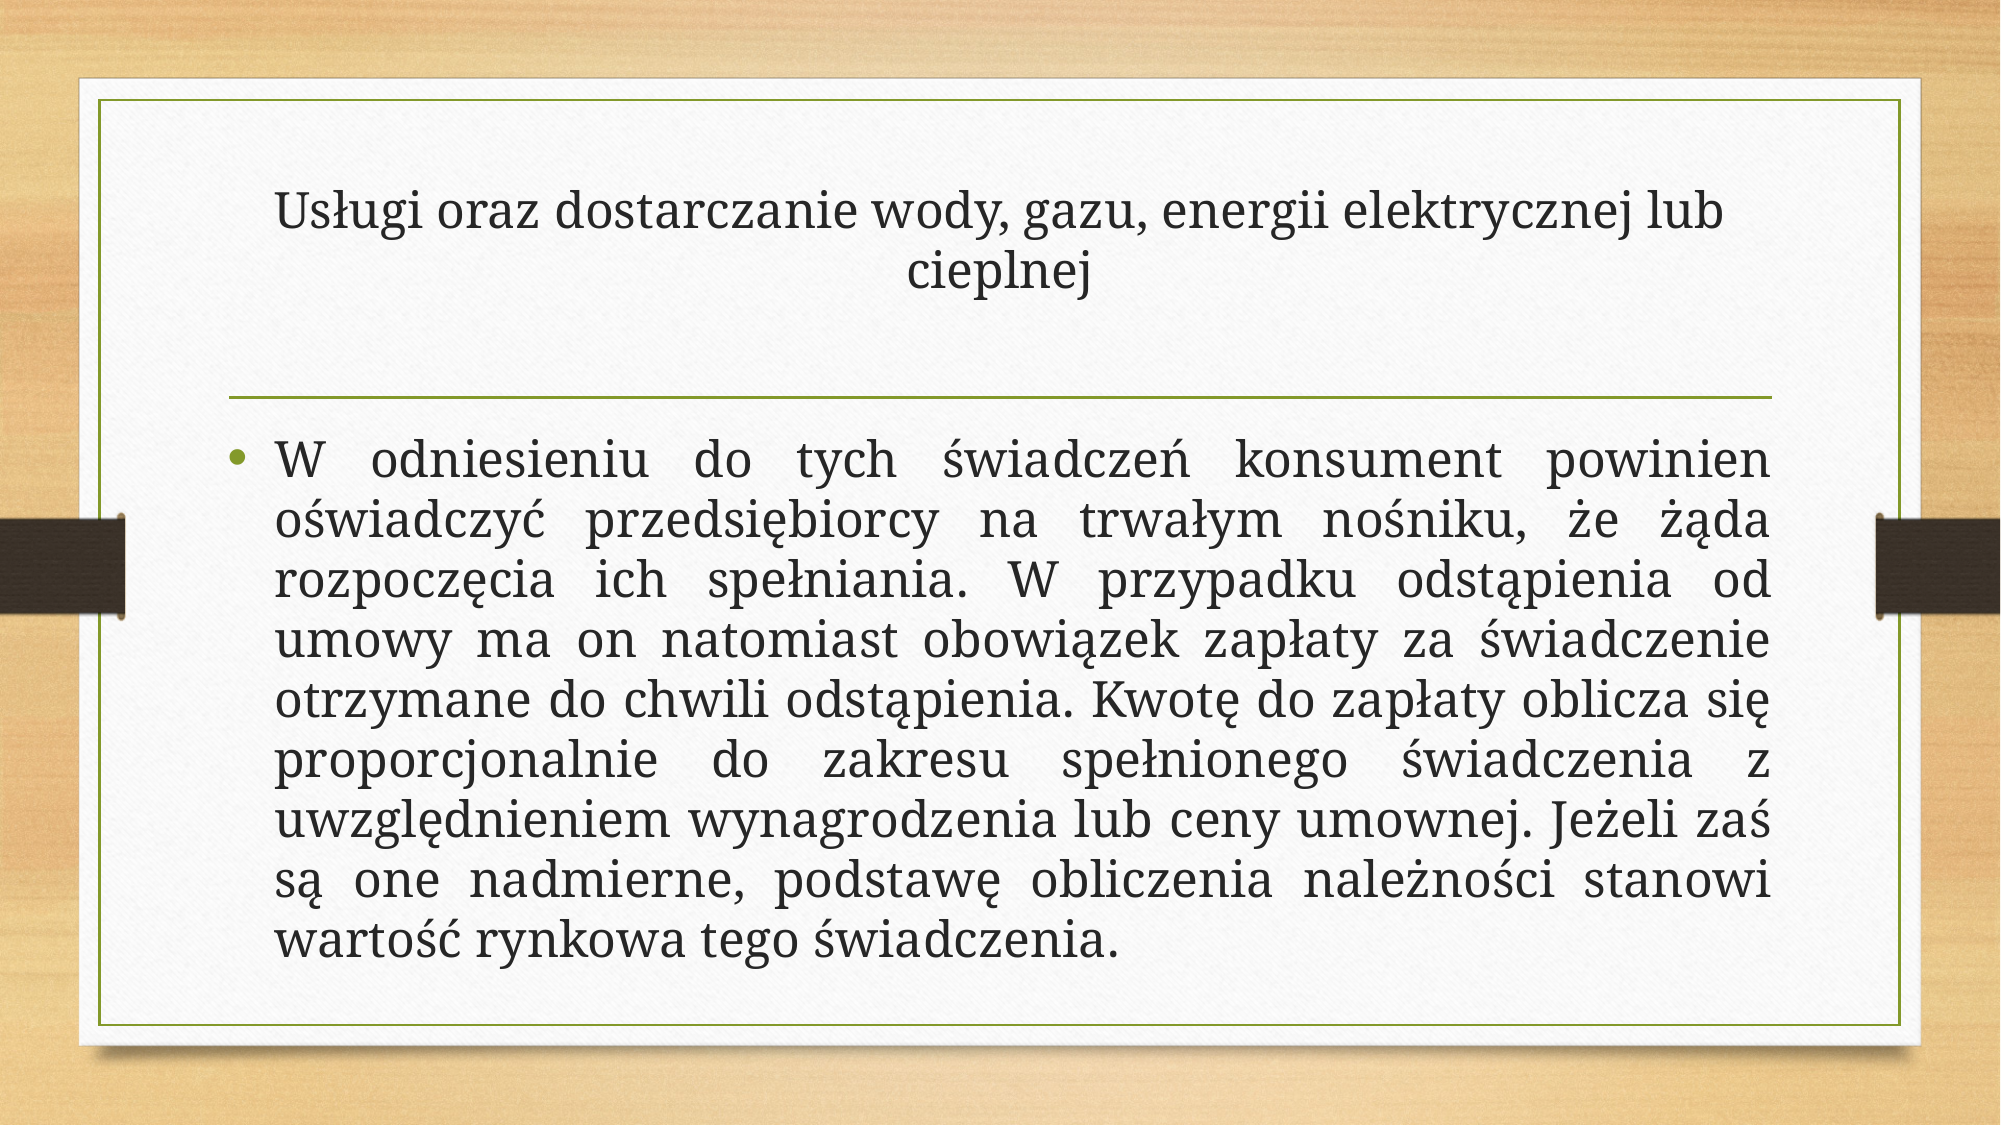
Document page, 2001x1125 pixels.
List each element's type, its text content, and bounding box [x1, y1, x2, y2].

picture [0, 0, 2001, 1125]
title Usługi oraz dostarczanie wody, gazu, energii elektrycznej lub cieplnej [212, 161, 1788, 375]
list W odniesieniu do tych świadczeń konsument powinien oświadczyć przedsiębiorcy na trwałym nośniku, że żąda rozpoczęcia ich spełniania. W przypadku odstąpienia od umowy ma on natomiast obowiązek zapłaty za świadczenie otrzymane do chwili odstąpienia. Kwotę do zapłaty oblicza się proporcjonalnie do zakresu spełnionego świadczenia z uwzględnieniem wynagrodzenia lub ceny umownej. Jeżeli zaś są one nadmierne, podstawę obliczenia należności stanowi wartość rynkowa tego świadczenia. [212, 419, 1788, 964]
